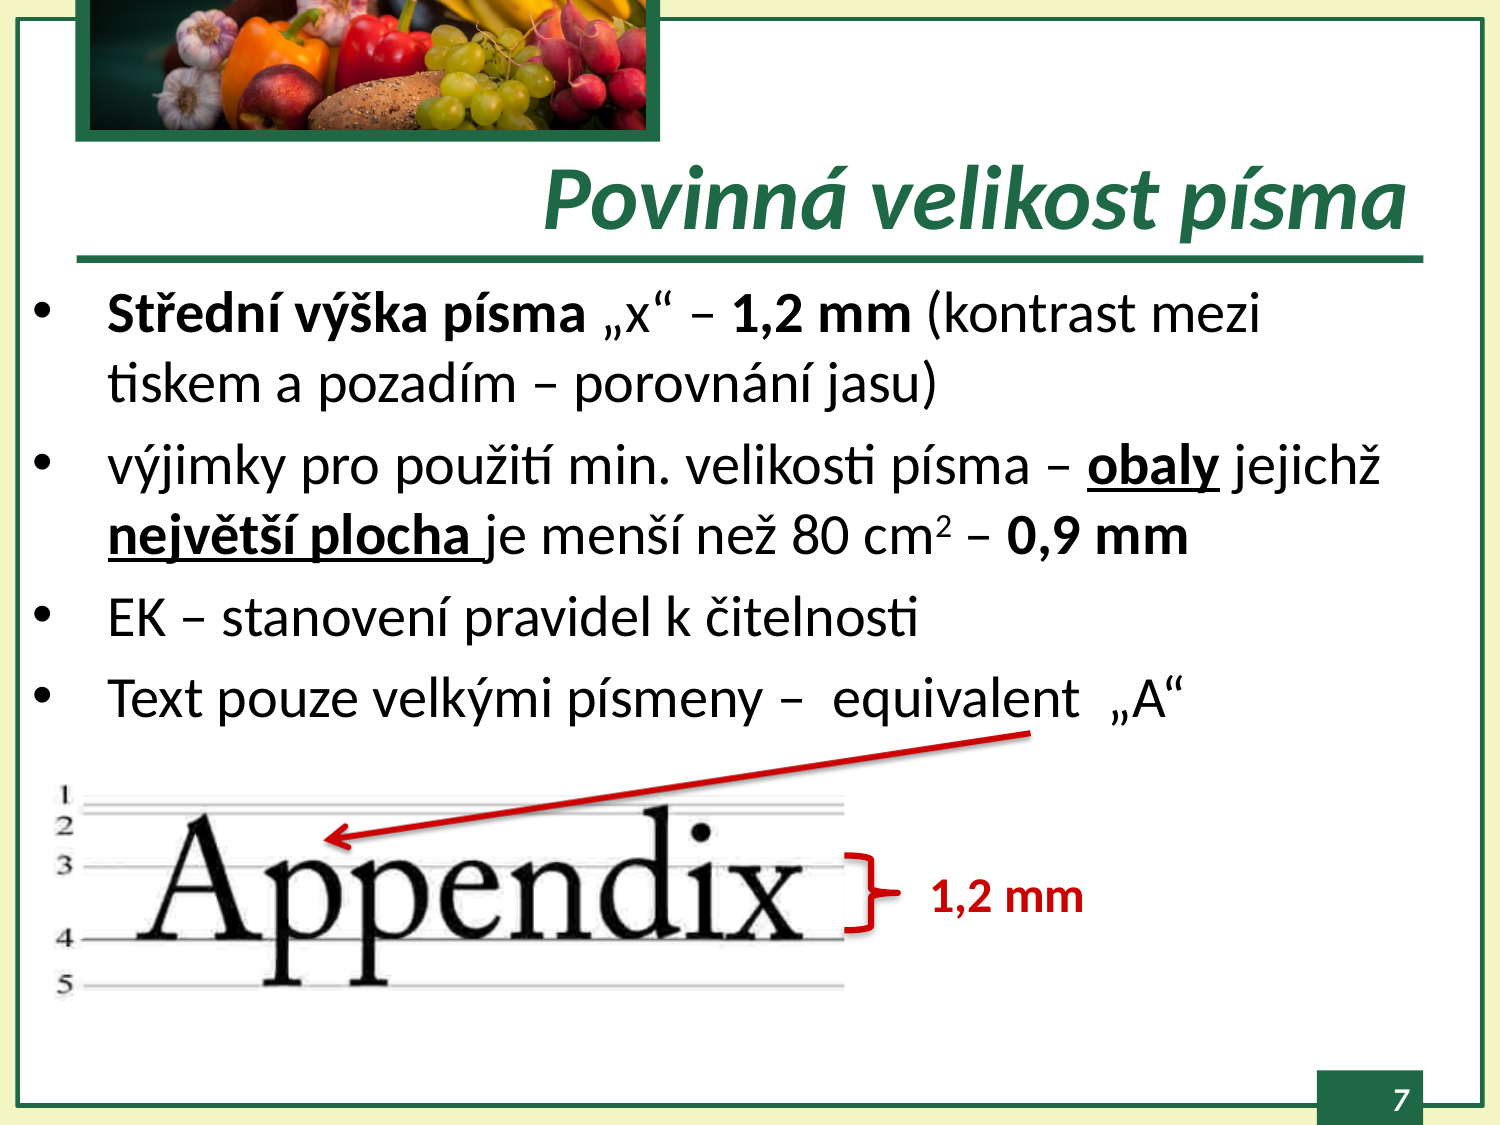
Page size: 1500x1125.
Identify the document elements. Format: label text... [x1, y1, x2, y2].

text_box [850, 887, 901, 934]
text_box 1,2 mm [914, 855, 1161, 931]
picture [53, 727, 1038, 1011]
title Povinná velikost písma [75, 45, 1425, 256]
picture [90, 0, 646, 45]
list Střední výška písma „x“ – 1,2 mm (kontrast mezi tiskem a pozadím – porovnání jasu) výjimky pro použití min. velikosti písma – obaly jejichž největší plocha je menší než 80 cm2 – 0,9 mm EK – stanovení pravidel k čitelnosti Text pouze velkými písmeny – equivalent „A“ [17, 267, 1425, 1083]
